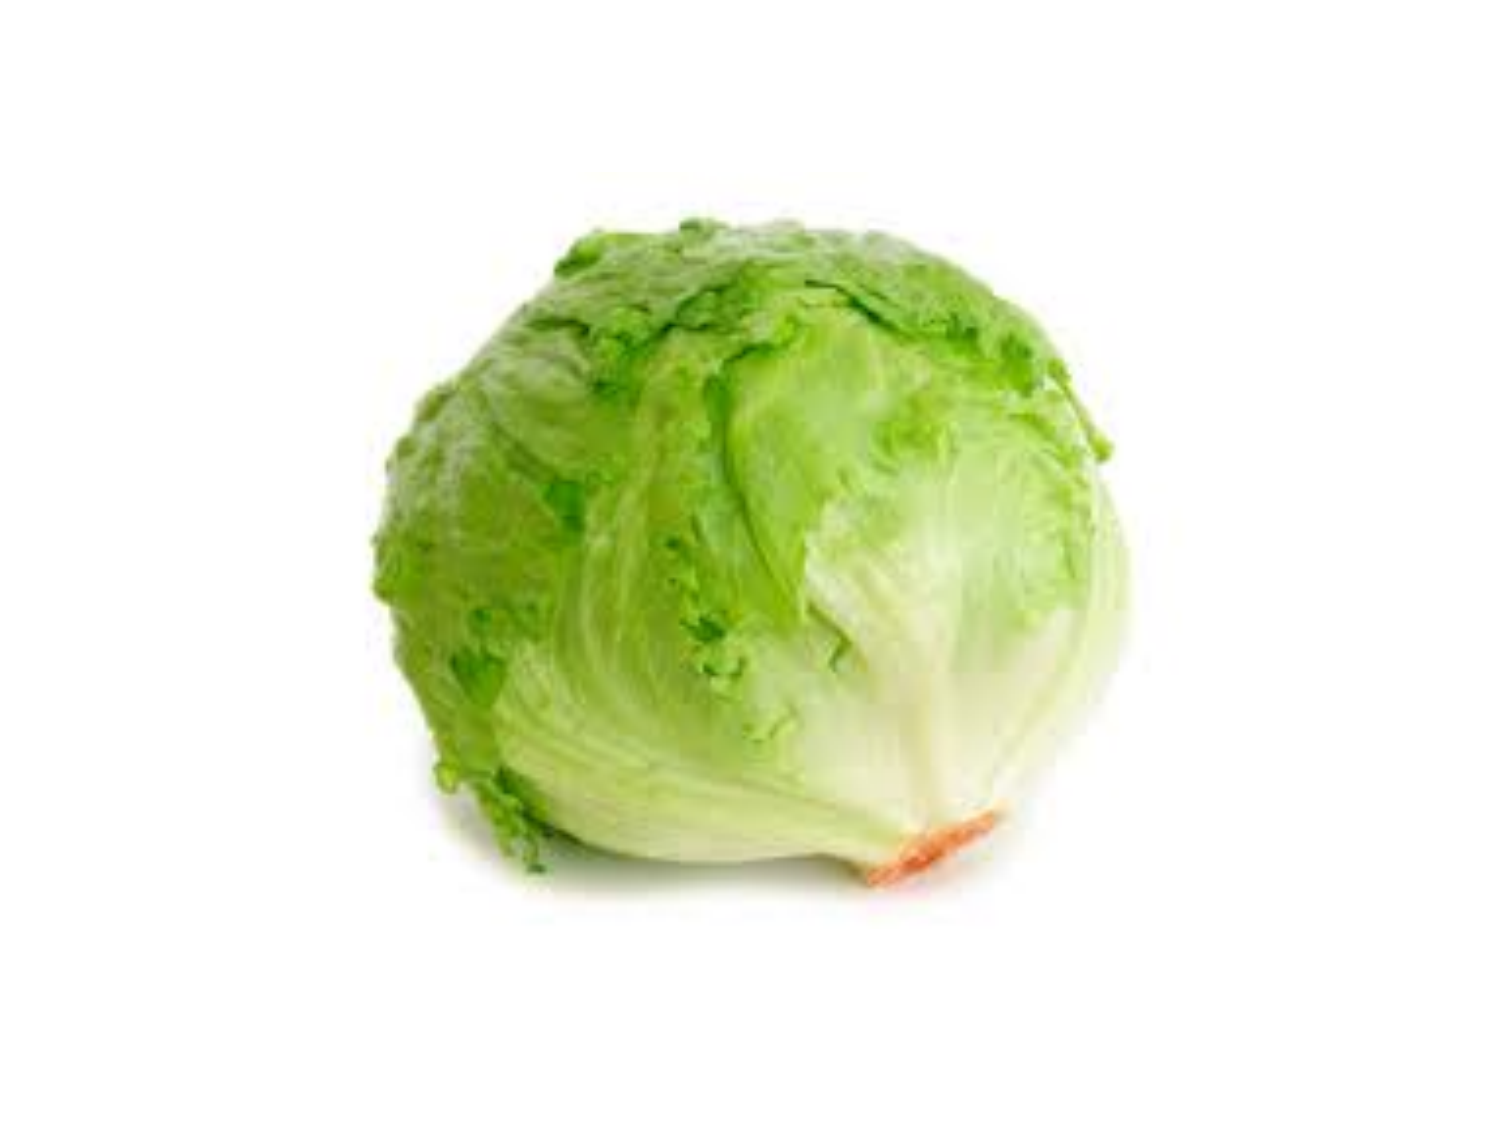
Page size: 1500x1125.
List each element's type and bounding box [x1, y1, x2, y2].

picture [241, 172, 1265, 929]
